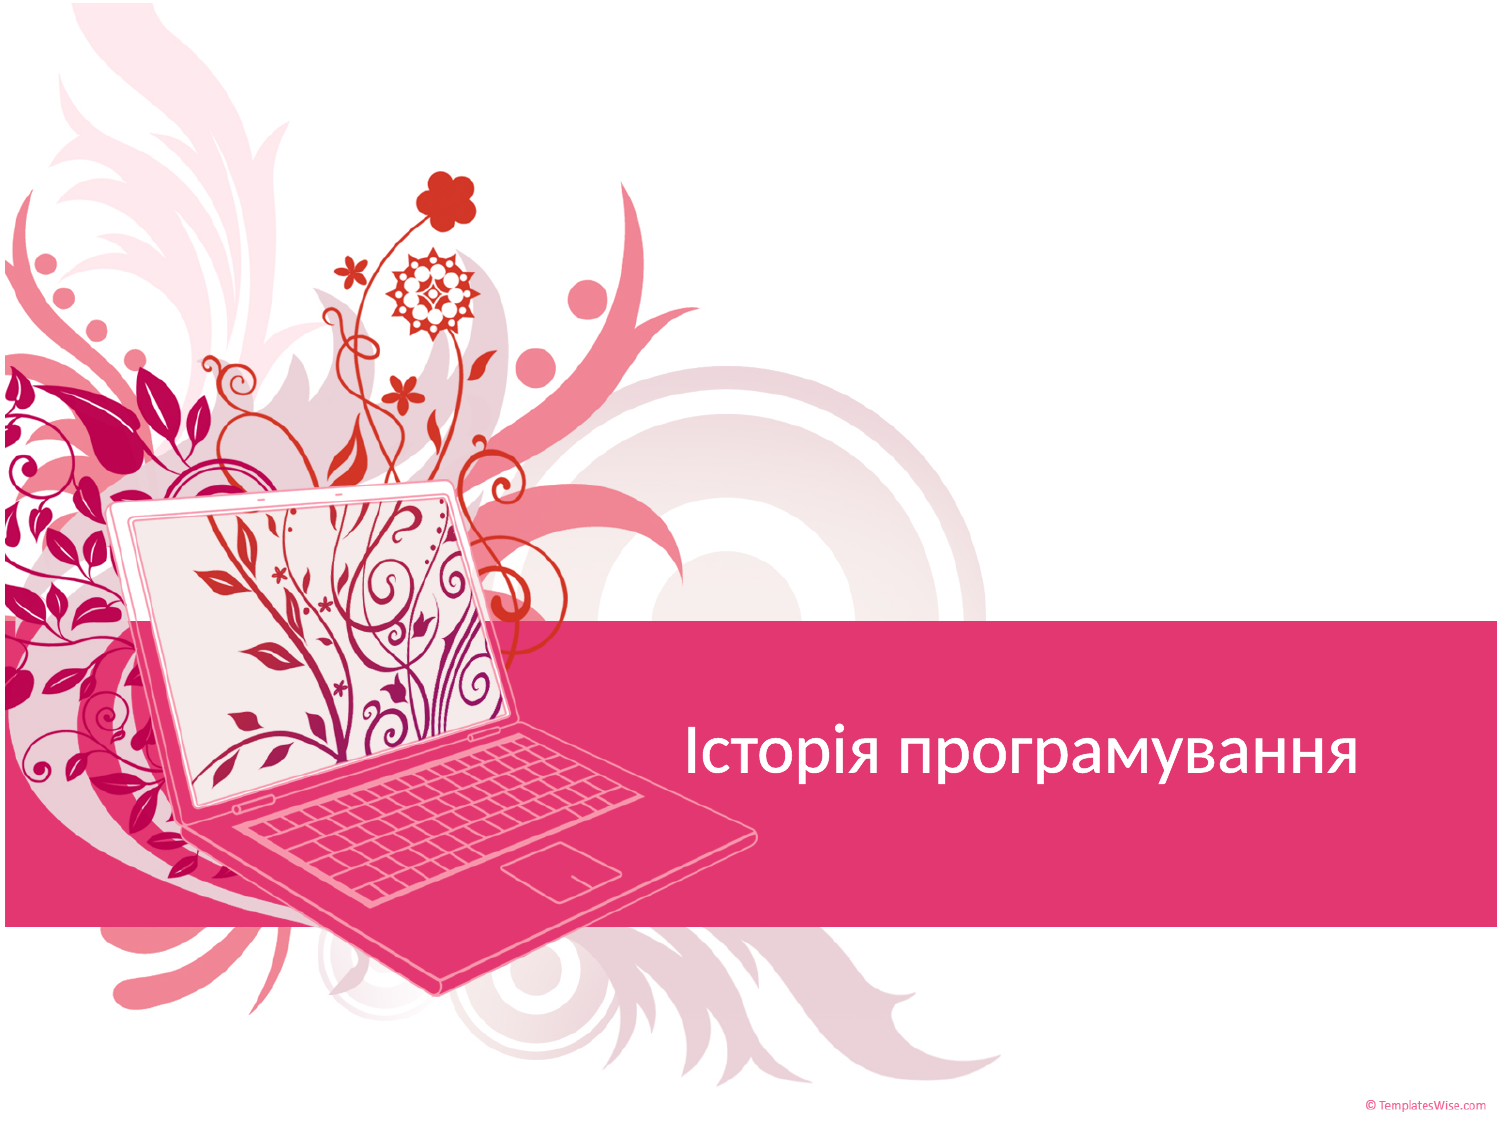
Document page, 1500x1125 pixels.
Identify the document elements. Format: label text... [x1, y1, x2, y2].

title Історія програмування [667, 679, 1477, 809]
picture [0, 0, 1500, 1125]
